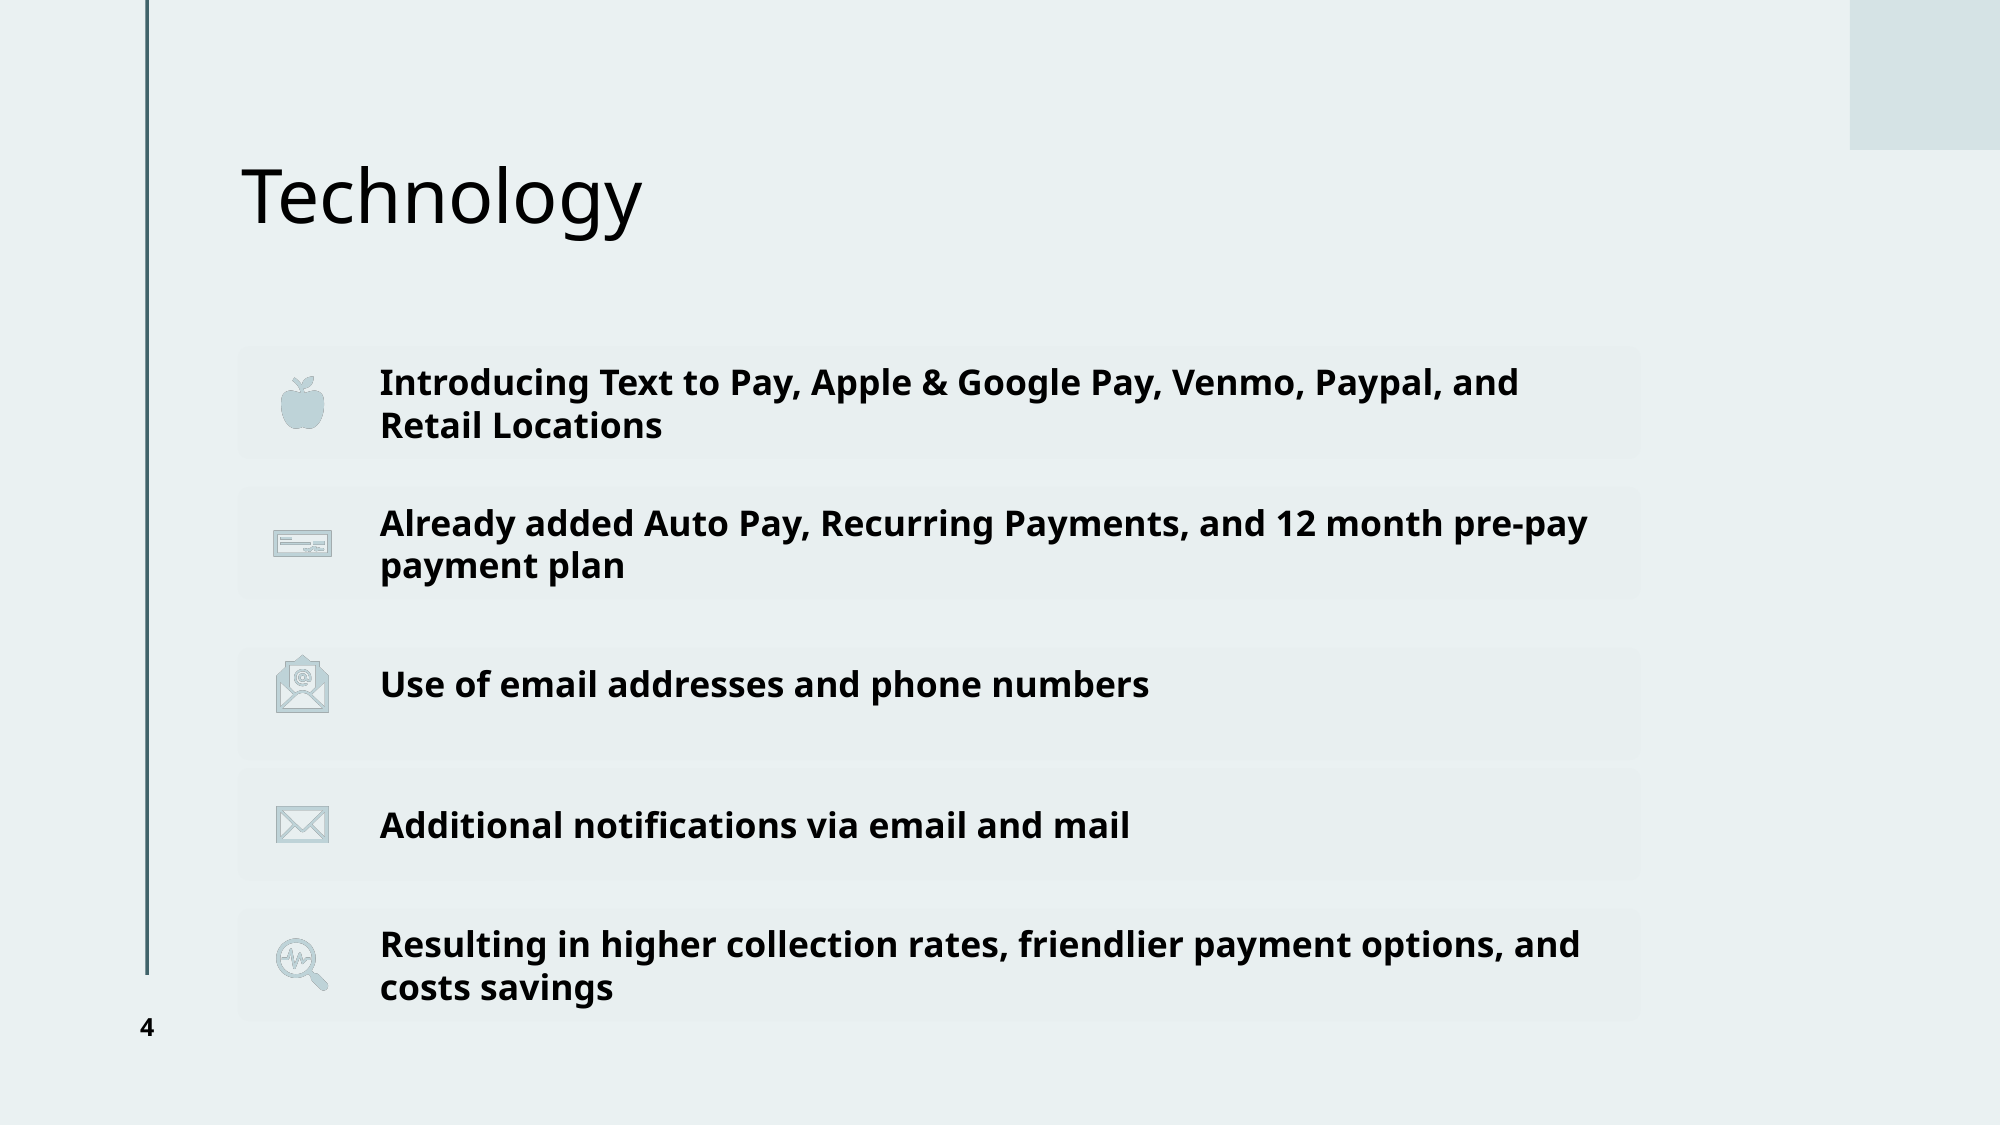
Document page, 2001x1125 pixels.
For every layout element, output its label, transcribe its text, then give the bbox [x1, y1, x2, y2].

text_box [237, 345, 1641, 1022]
slide_number 4 [67, 975, 227, 1082]
title Technology [240, 82, 1743, 317]
